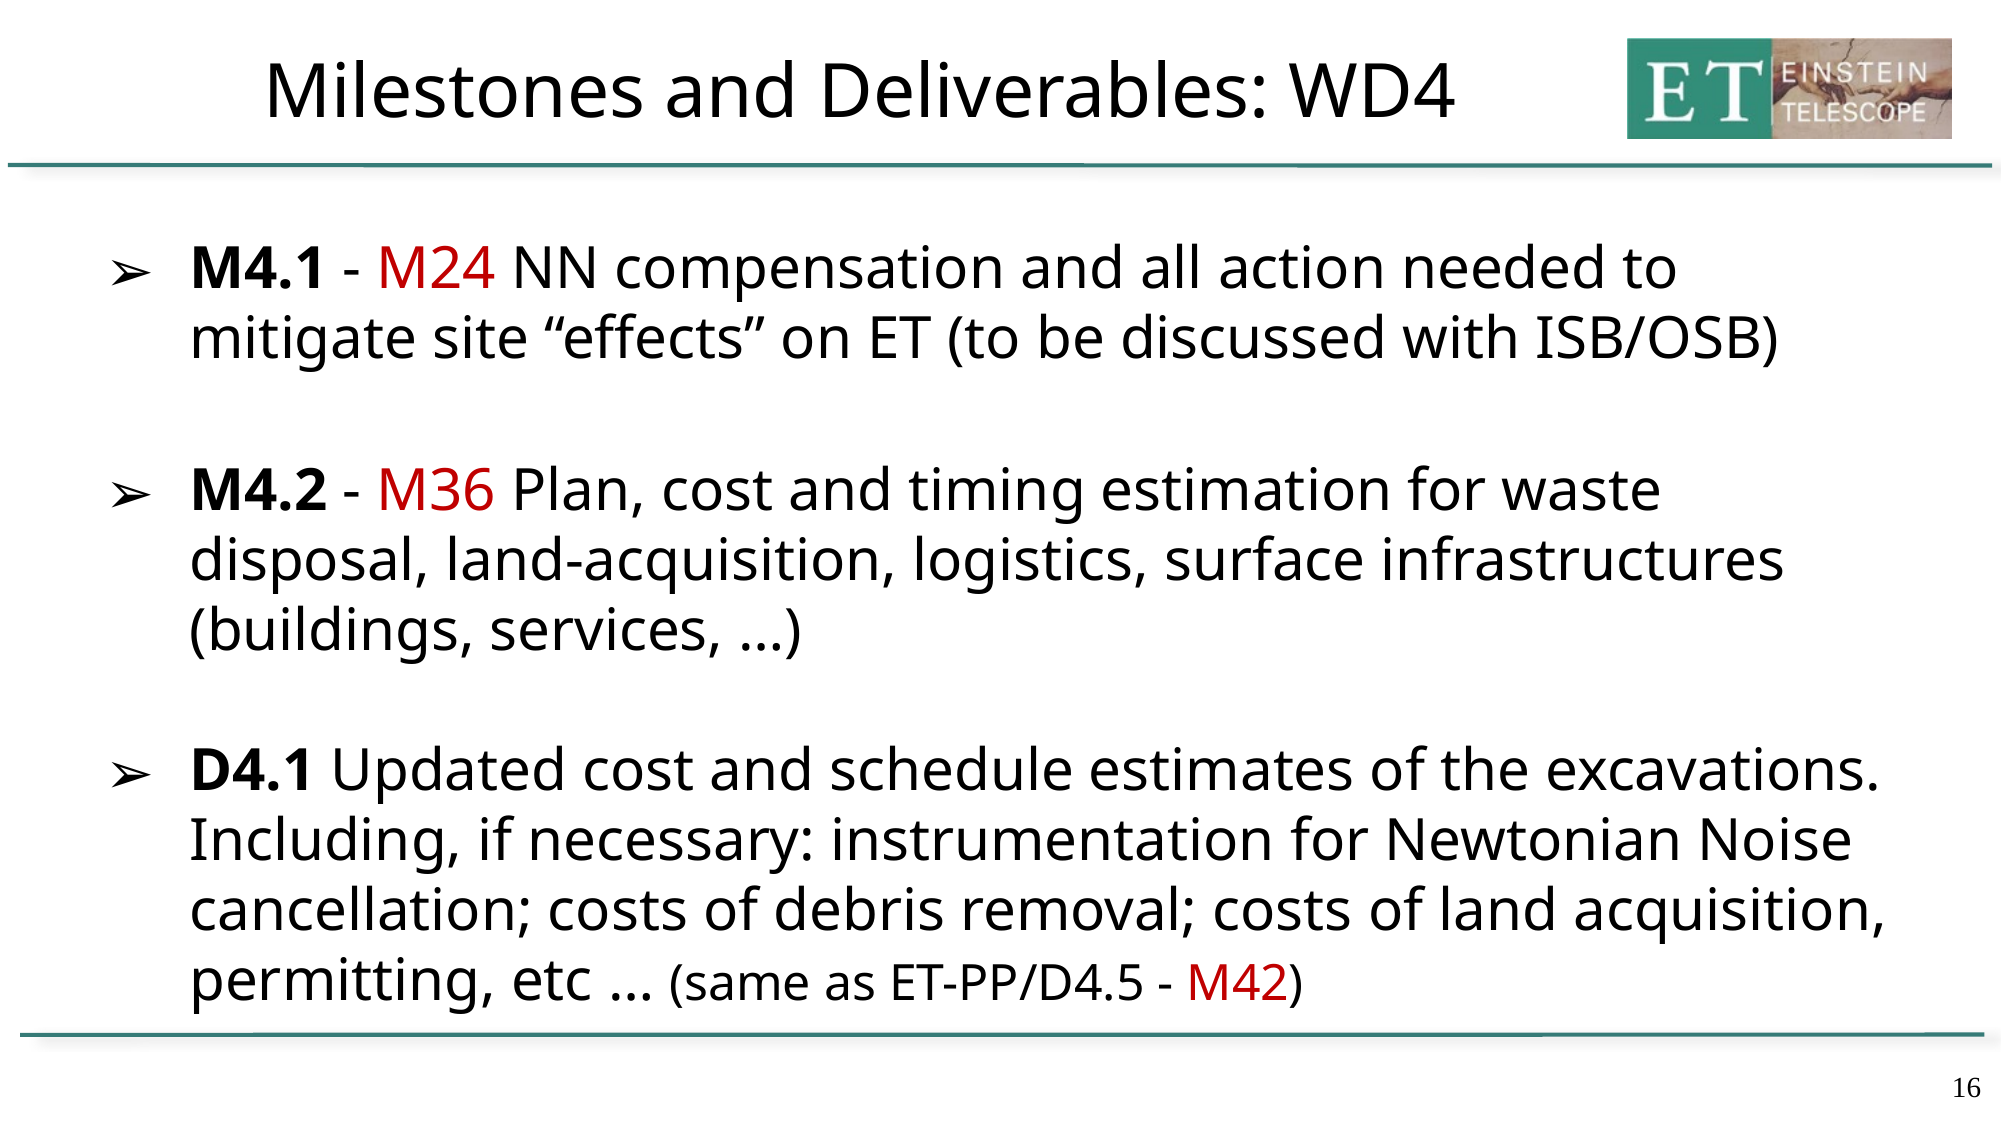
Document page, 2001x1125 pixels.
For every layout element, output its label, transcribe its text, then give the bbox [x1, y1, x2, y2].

title Milestones and Deliverables: WD4 [110, 10, 1611, 165]
slide_number 16 [1610, 1034, 1997, 1112]
list M4.1 - M24 NN compensation and all action needed to mitigate site “effects” on ET (to be discussed with ISB/OSB) M4.2 - M36 Plan, cost and timing estimation for waste disposal, land-acquisition, logistics, surface infrastructures (buildings, services, …) D4.1 Updated cost and schedule estimates of the excavations. Including, if necessary: instrumentation for Newtonian Noise cancellation; costs of debris removal; costs of land acquisition, permitting, etc … (same as ET-PP/D4.5 - M42) [90, 222, 1916, 1010]
picture [1627, 38, 1952, 139]
